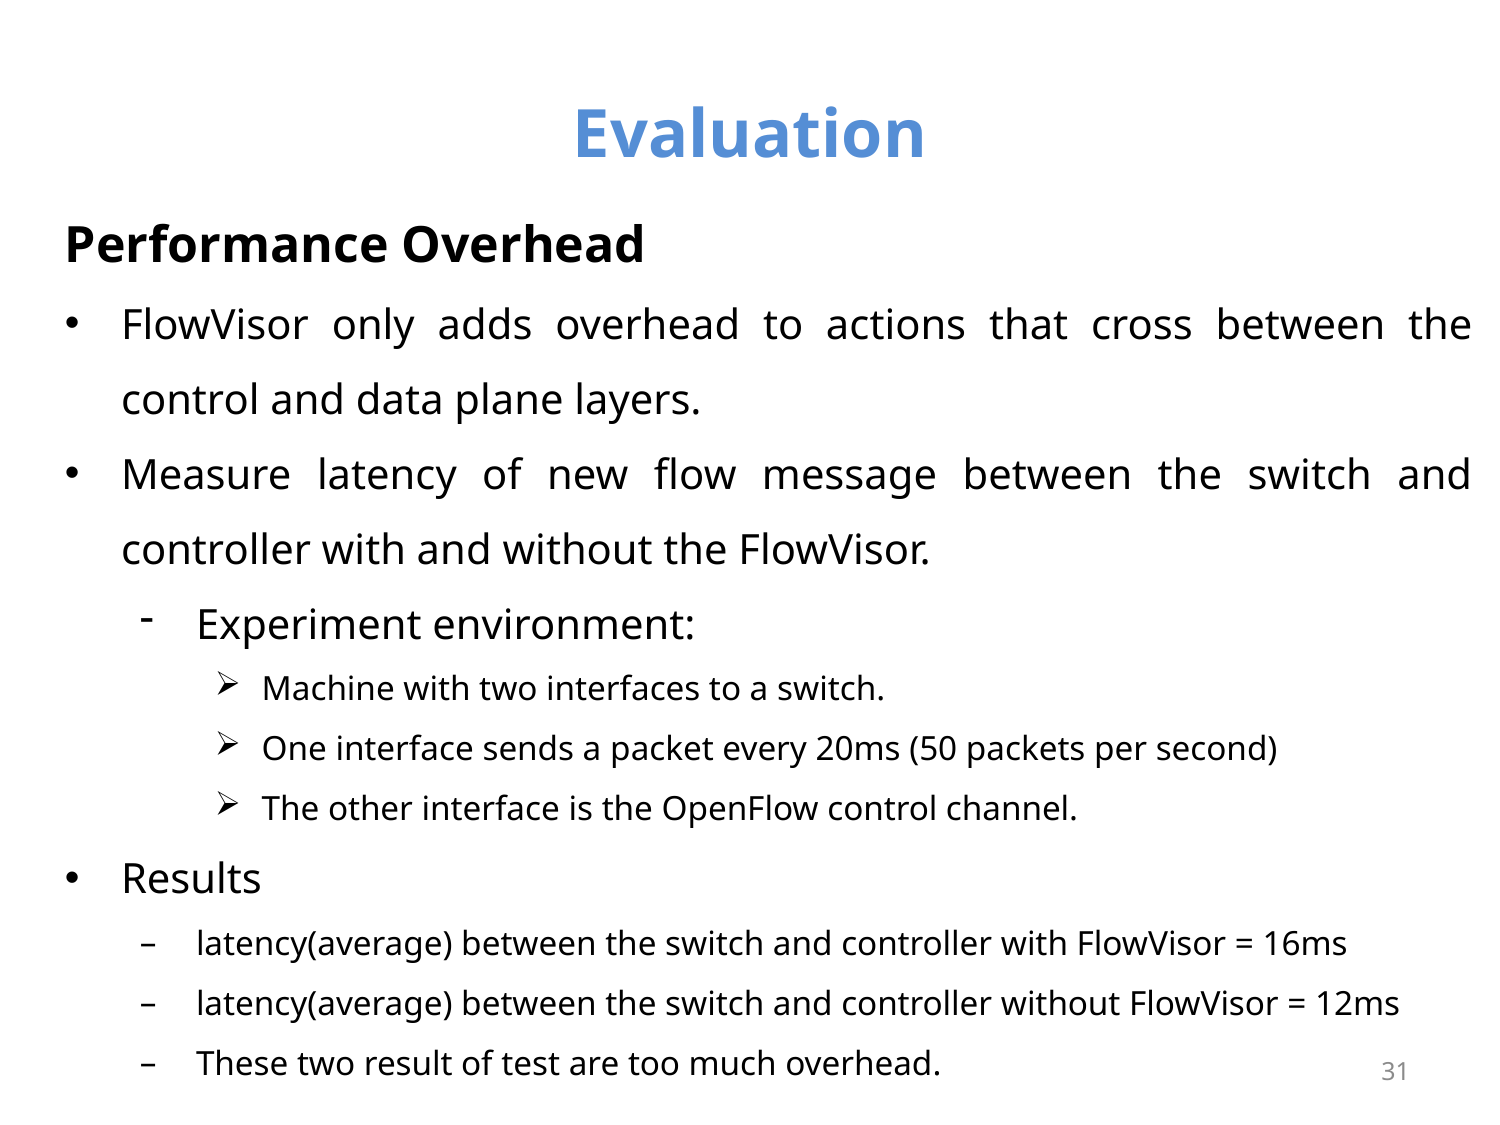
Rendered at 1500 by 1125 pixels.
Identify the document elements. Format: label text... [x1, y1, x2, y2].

title Evaluation [75, 37, 1425, 175]
slide_number 31 [1074, 1042, 1425, 1103]
text_box Performance Overhead FlowVisor only adds overhead to actions that cross between the control and data plane layers. Measure latency of new flow message between the switch and controller with and without the FlowVisor. Experiment environment: Machine with two interfaces to a switch. One interface sends a packet every 20ms (50 packets per second) The other interface is the OpenFlow control channel. Results latency(average) between the switch and controller with FlowVisor = 16ms latency(average) between the switch and controller without FlowVisor = 12ms These two result of test are too much overhead. [49, 175, 1488, 1125]
